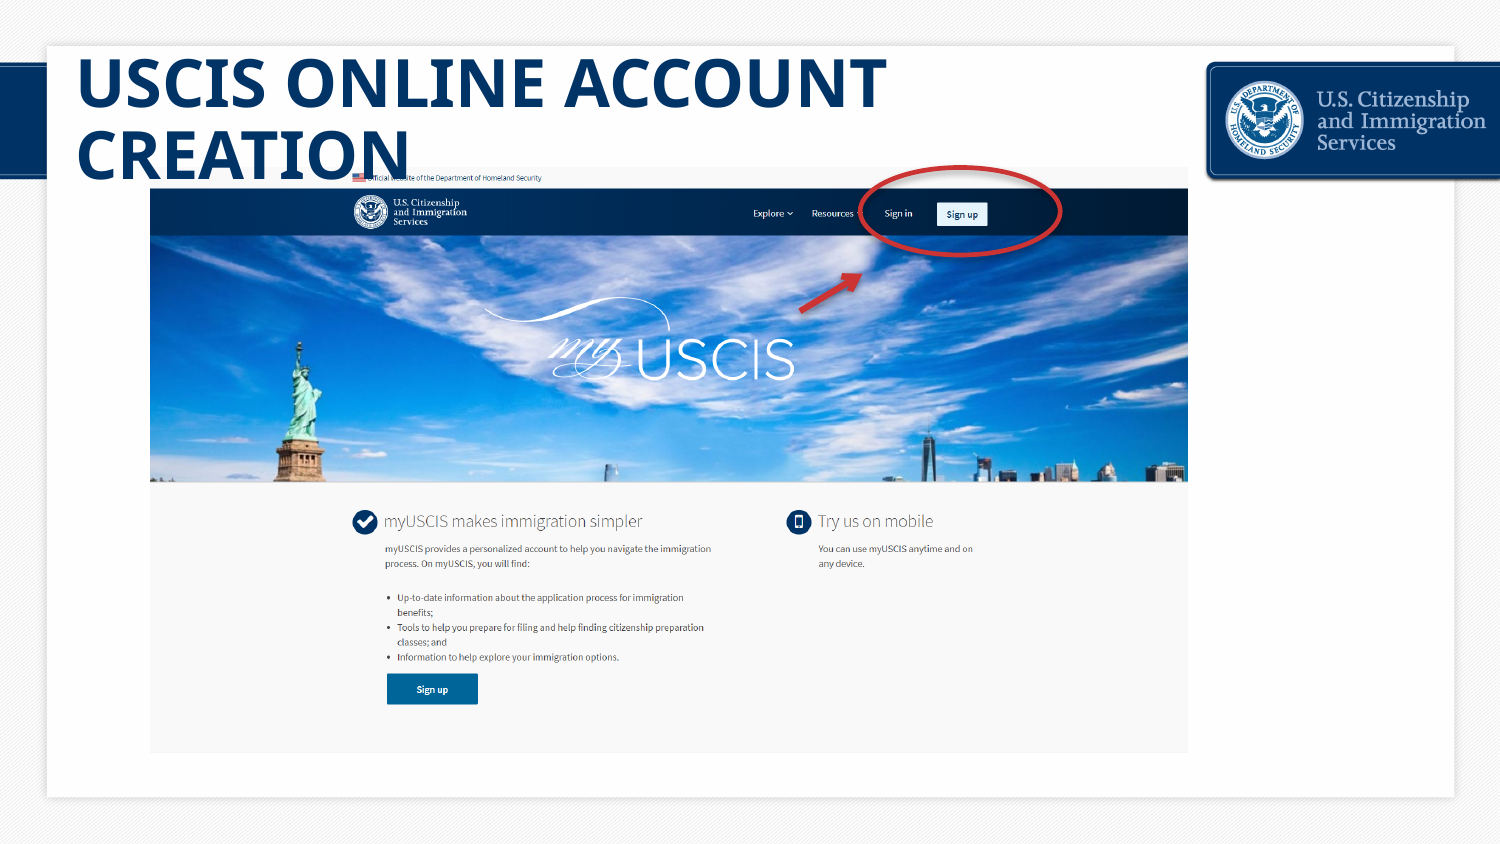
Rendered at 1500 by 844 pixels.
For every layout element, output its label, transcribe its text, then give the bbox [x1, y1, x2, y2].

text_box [799, 273, 863, 312]
title USCIS ONLINE ACCOUNT CREATION [75, 59, 1188, 185]
picture [0, 0, 1500, 844]
